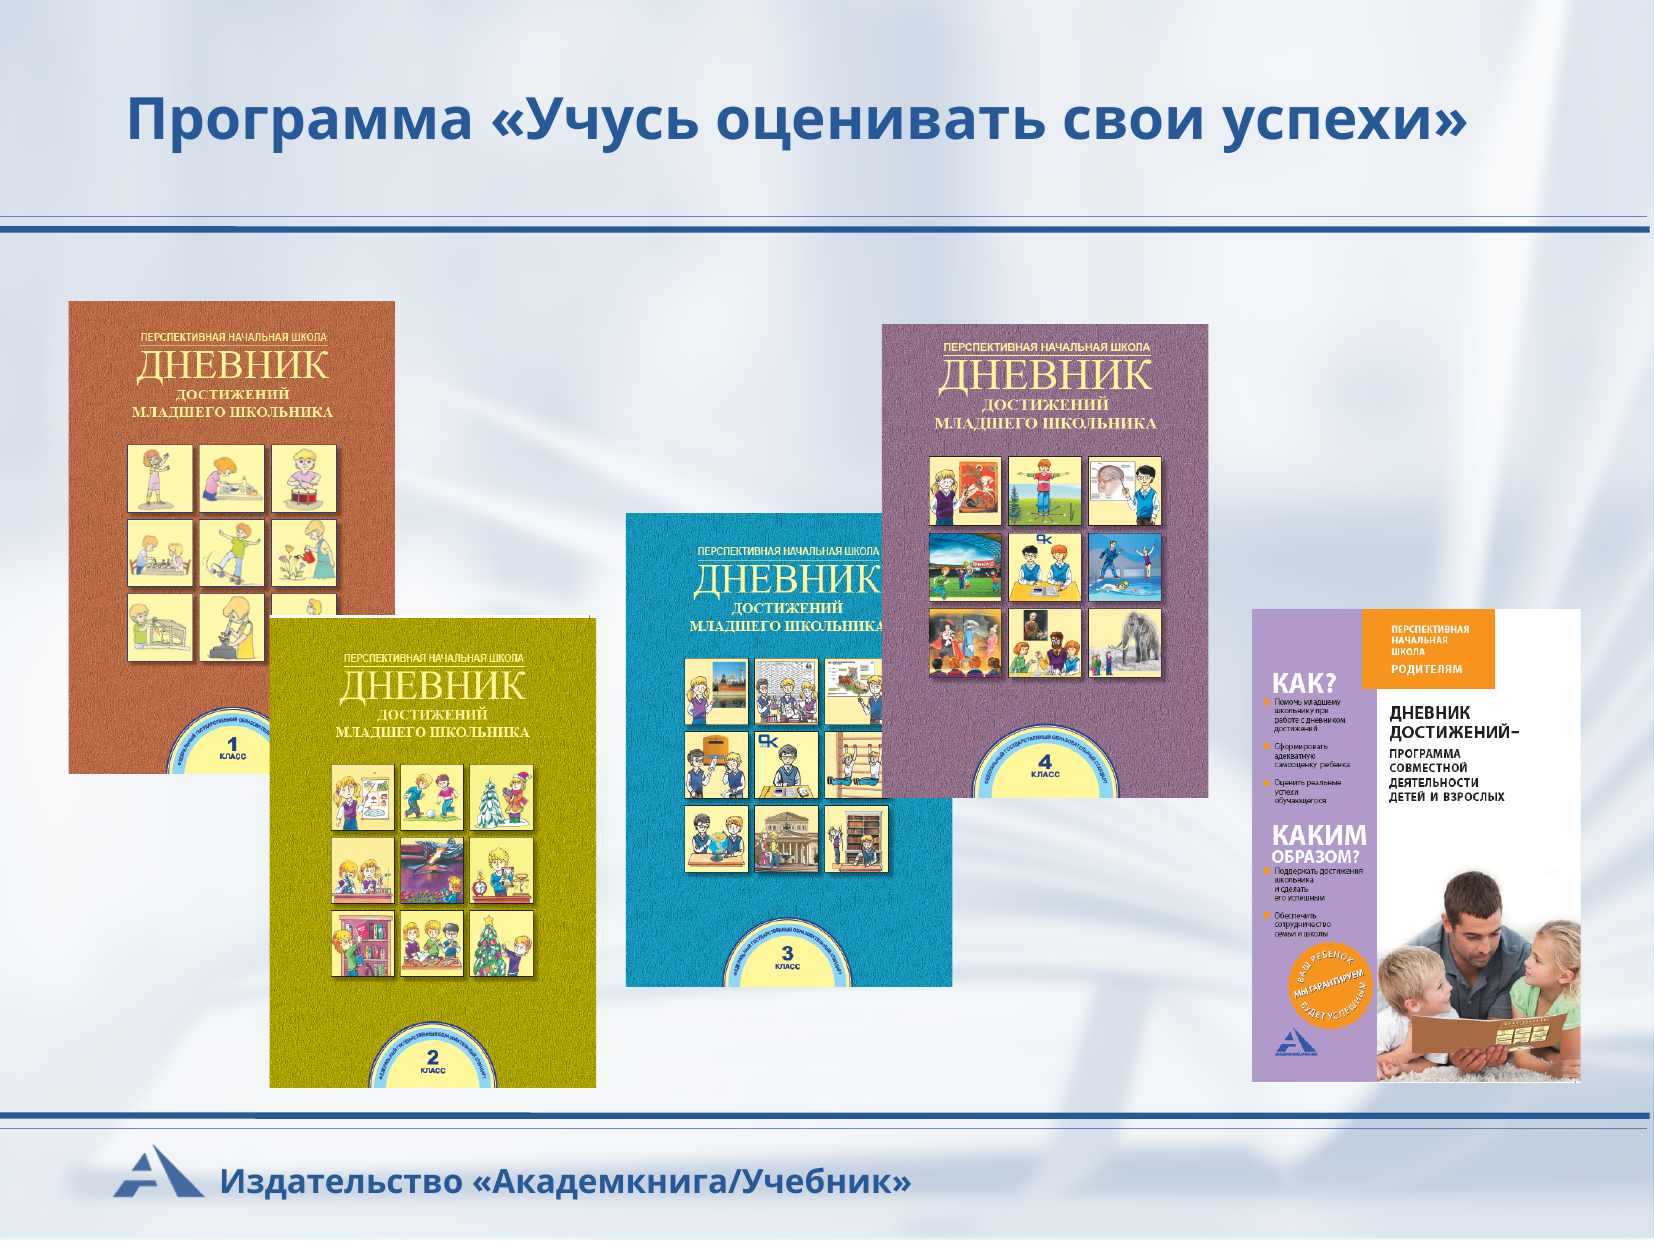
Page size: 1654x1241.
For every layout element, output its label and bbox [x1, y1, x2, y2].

picture [625, 324, 1209, 987]
picture [68, 300, 597, 1088]
picture [1251, 609, 1581, 1083]
text_box [0, 0, 1654, 1241]
